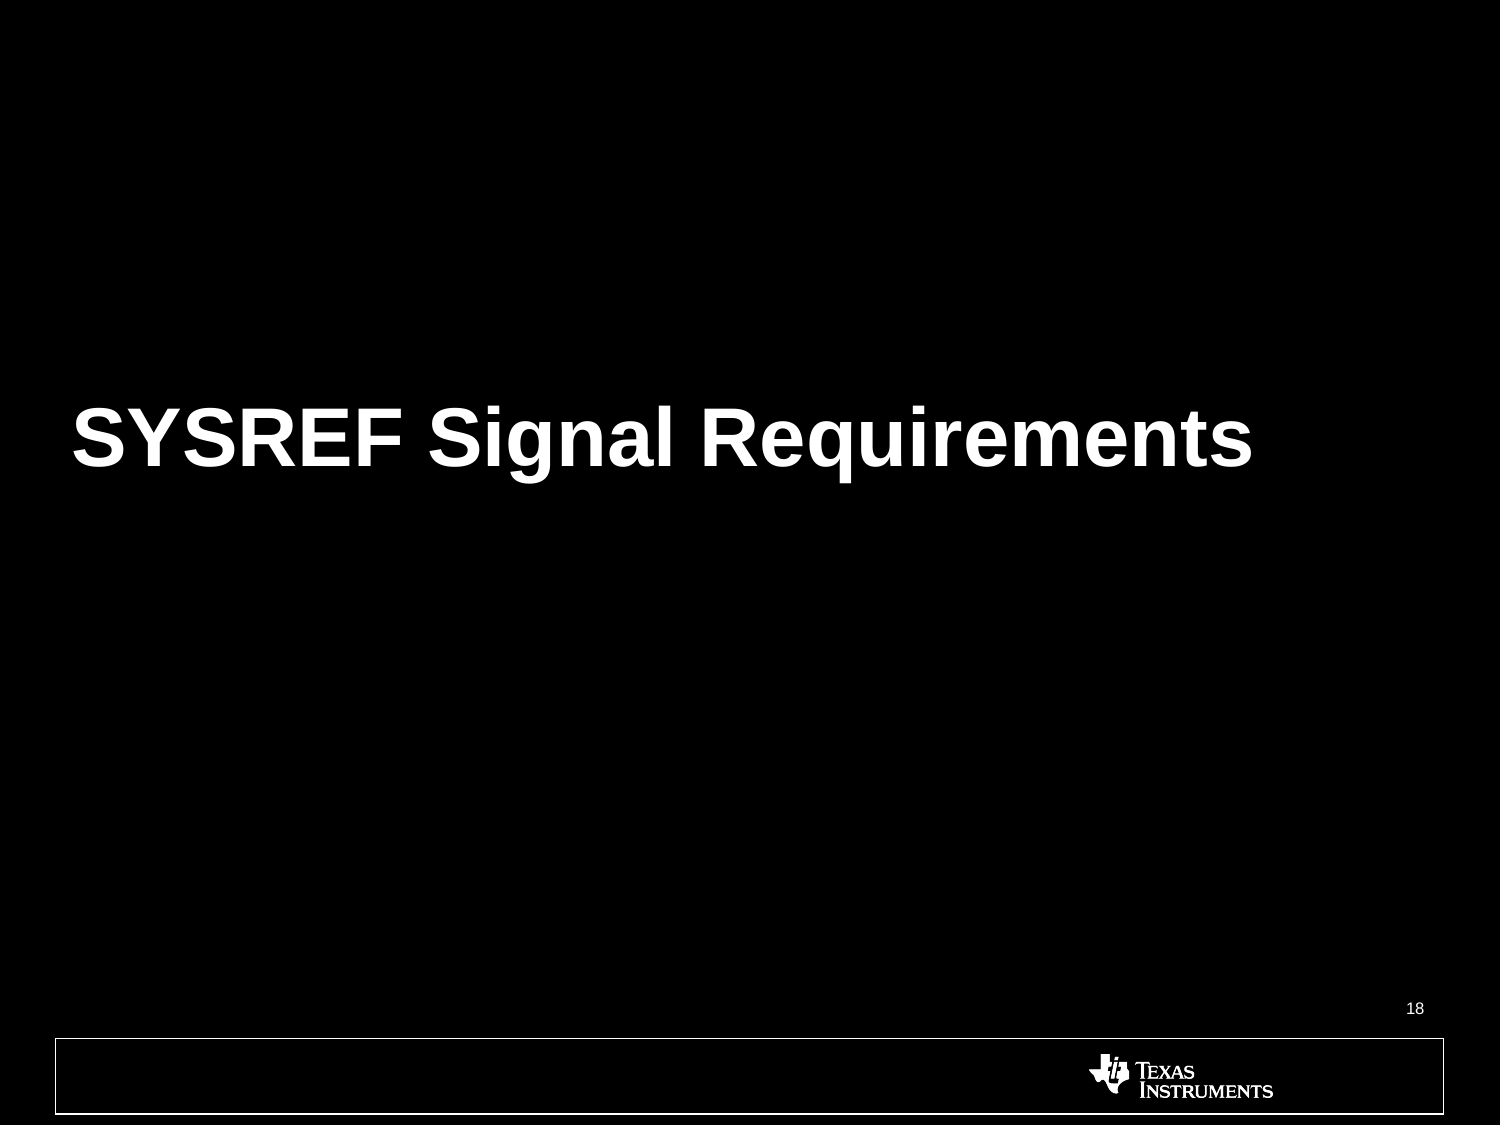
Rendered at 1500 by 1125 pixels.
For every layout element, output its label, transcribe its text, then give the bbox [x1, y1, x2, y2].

picture [1089, 1054, 1273, 1098]
title SYSREF Signal Requirements [56, 318, 1444, 563]
slide_number 18 [1089, 990, 1440, 1025]
